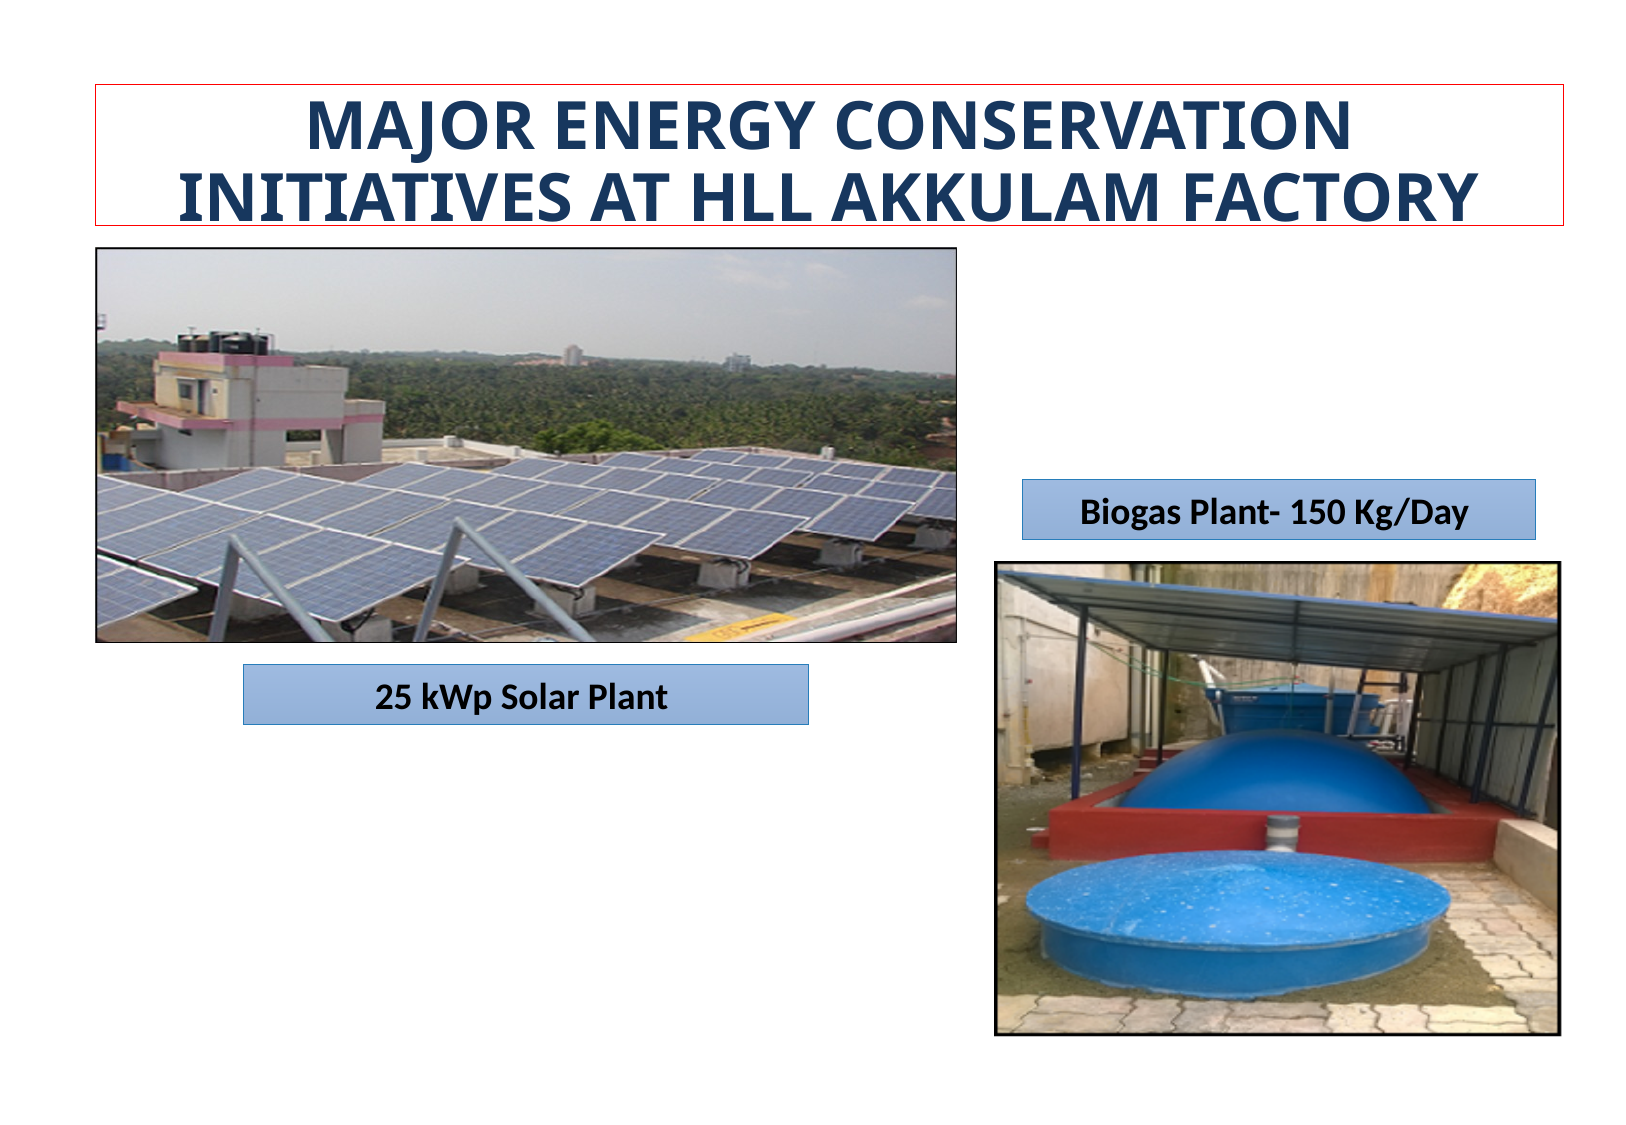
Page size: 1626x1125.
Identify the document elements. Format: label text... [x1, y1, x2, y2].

title MAJOR ENERGY CONSERVATION INITIATIVES AT HLL AKKULAM FACTORY [95, 84, 1564, 226]
picture [994, 561, 1564, 1040]
picture [95, 247, 957, 643]
text_box 25 kWp Solar Plant [243, 664, 809, 725]
text_box Biogas Plant- 150 Kg/Day [1022, 479, 1536, 540]
